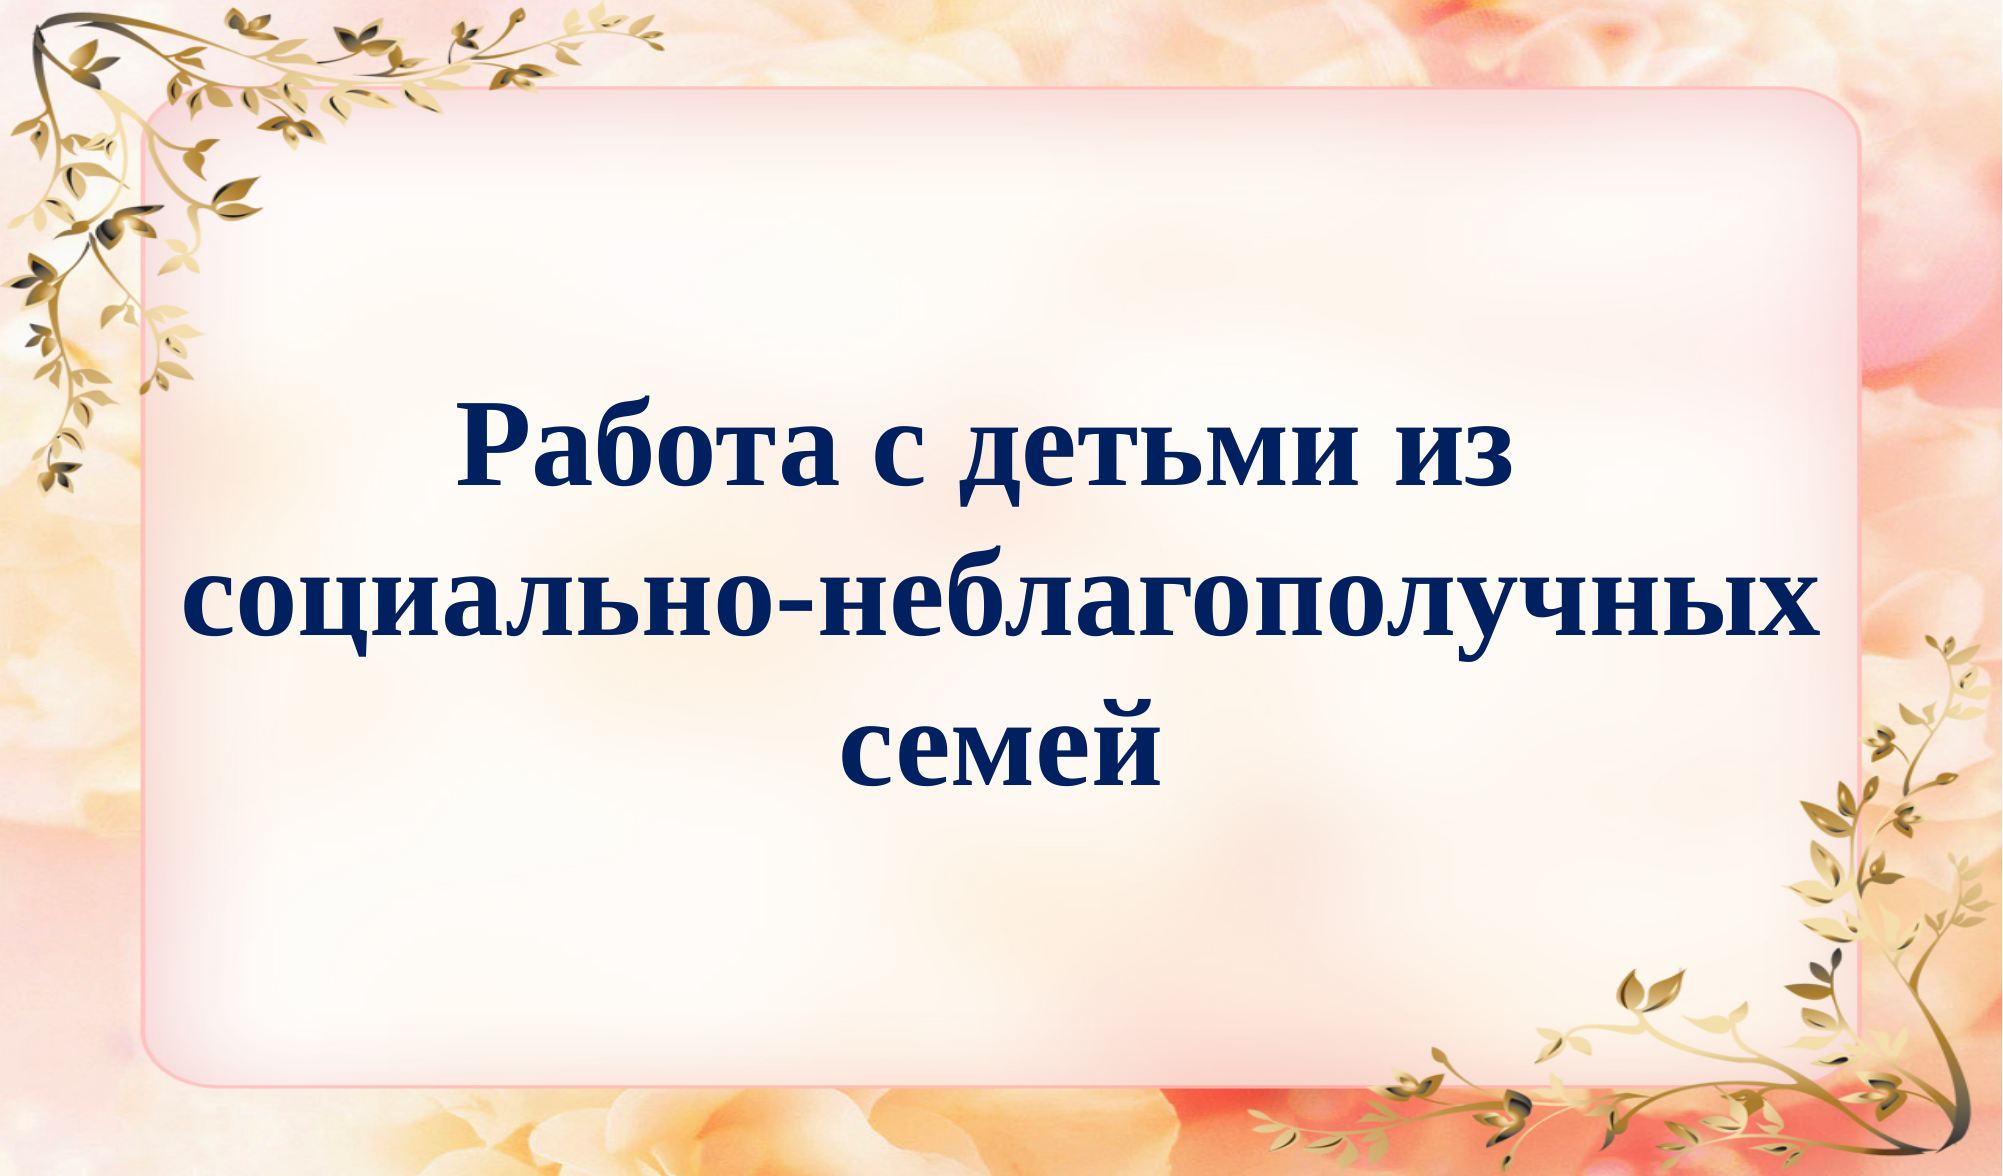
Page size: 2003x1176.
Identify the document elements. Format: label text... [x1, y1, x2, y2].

picture [0, 0, 2003, 1176]
text_box Работа с детьми из социально-неблагополучных семей [151, 352, 1851, 818]
